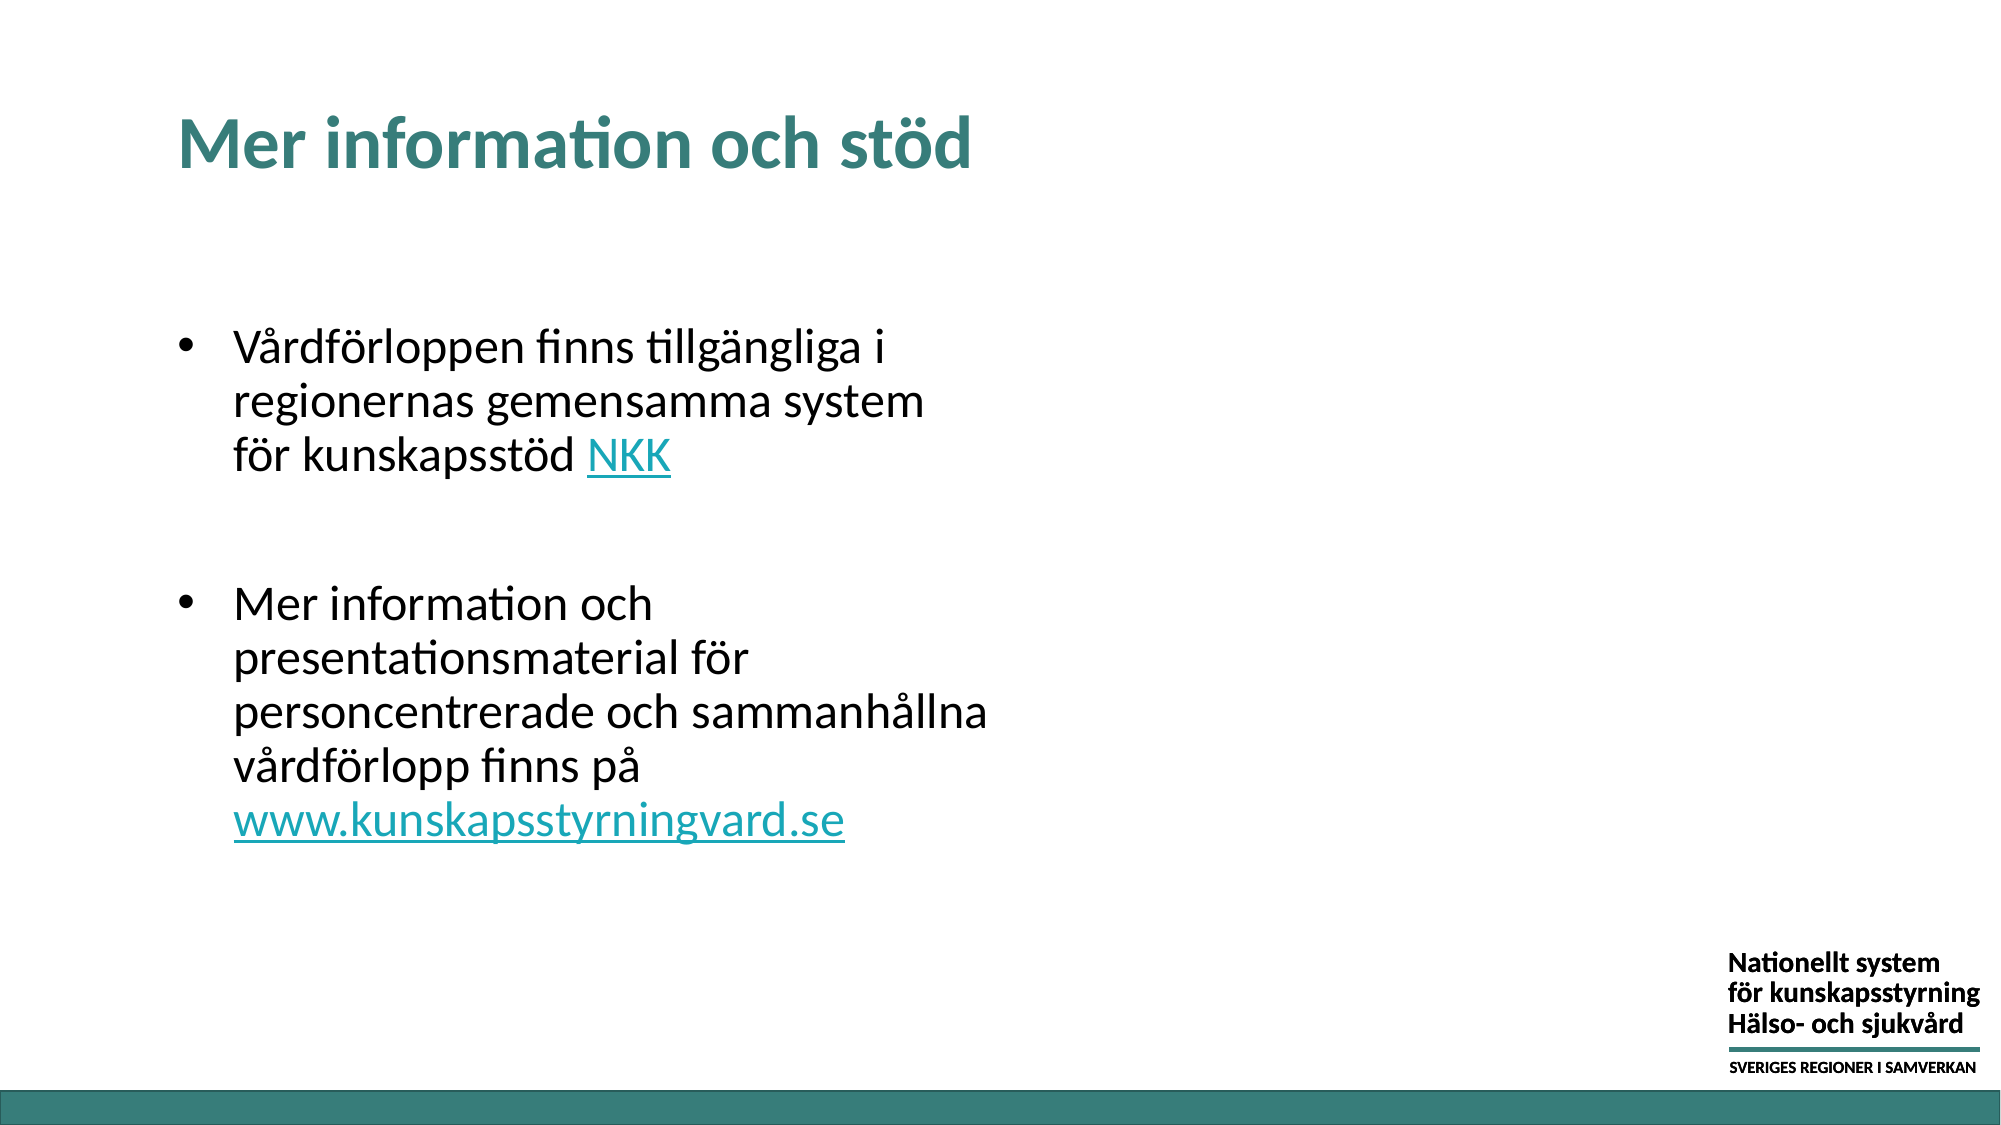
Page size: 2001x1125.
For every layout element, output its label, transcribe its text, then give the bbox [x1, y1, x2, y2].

title Mer information och stöd [162, 92, 1663, 193]
list Vårdförloppen finns tillgängliga i regionernas gemensamma system för kunskapsstöd NKK Mer information och presentationsmaterial för personcentrerade och sammanhållna vårdförlopp finns på www.kunskapsstyrningvard.se [162, 231, 1007, 919]
